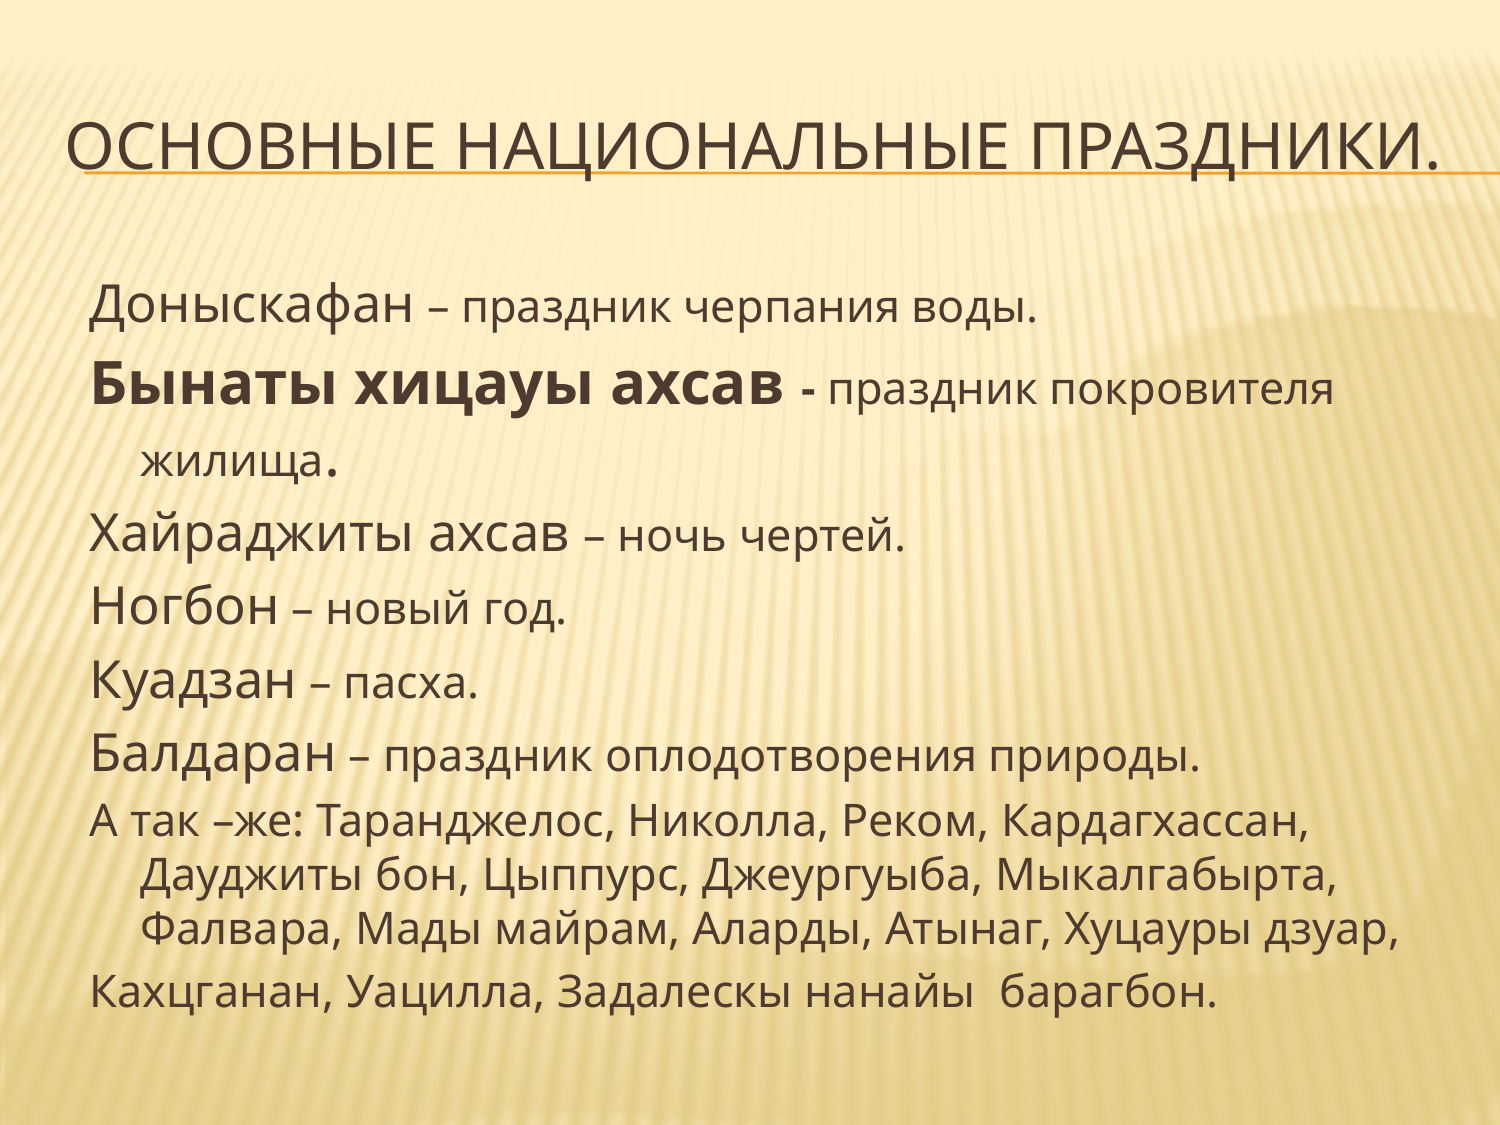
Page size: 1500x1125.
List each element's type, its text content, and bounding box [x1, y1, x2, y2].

title Основные национальные праздники. [50, 75, 1475, 213]
list Доныскафан – праздник черпания воды. Бынаты хицауы ахсав - праздник покровителя жилища. Хайраджиты ахсав – ночь чертей. Ногбон – новый год. Куадзан – пасха. Балдаран – праздник оплодотворения природы. А так –же: Таранджелос, Николла, Реком, Кардагхассан, Дауджиты бон, Цыппурс, Джеургуыба, Мыкалгабырта, Фалвара, Мады майрам, Аларды, Атынаг, Хуцауры дзуар, Кахцганан, Уацилла, Задалескы нанайы барагбон. [75, 262, 1425, 1079]
